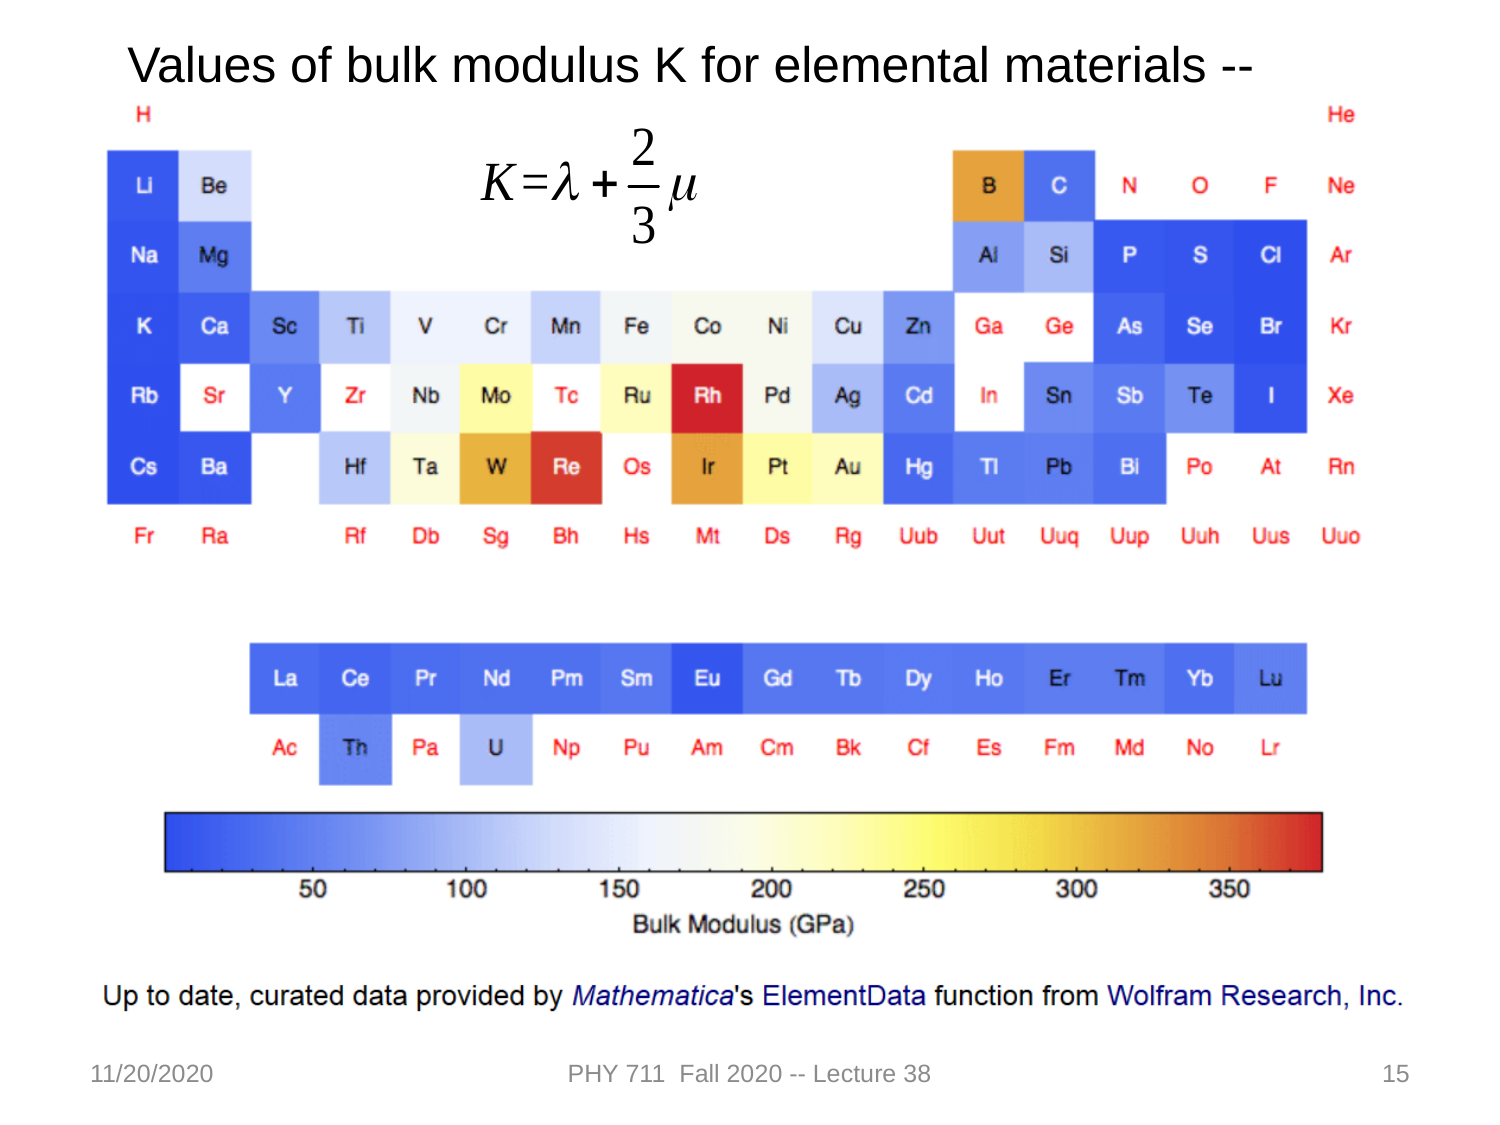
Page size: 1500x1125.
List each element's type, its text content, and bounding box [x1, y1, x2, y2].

picture [89, 95, 1411, 1030]
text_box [474, 114, 706, 253]
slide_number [75, 1042, 425, 1103]
text_box Values of bulk modulus K for elemental materials -- [112, 24, 1375, 94]
slide_number 15 [1074, 1042, 1425, 1103]
footer PHY 711 Fall 2020 -- Lecture 38 [512, 1042, 988, 1103]
